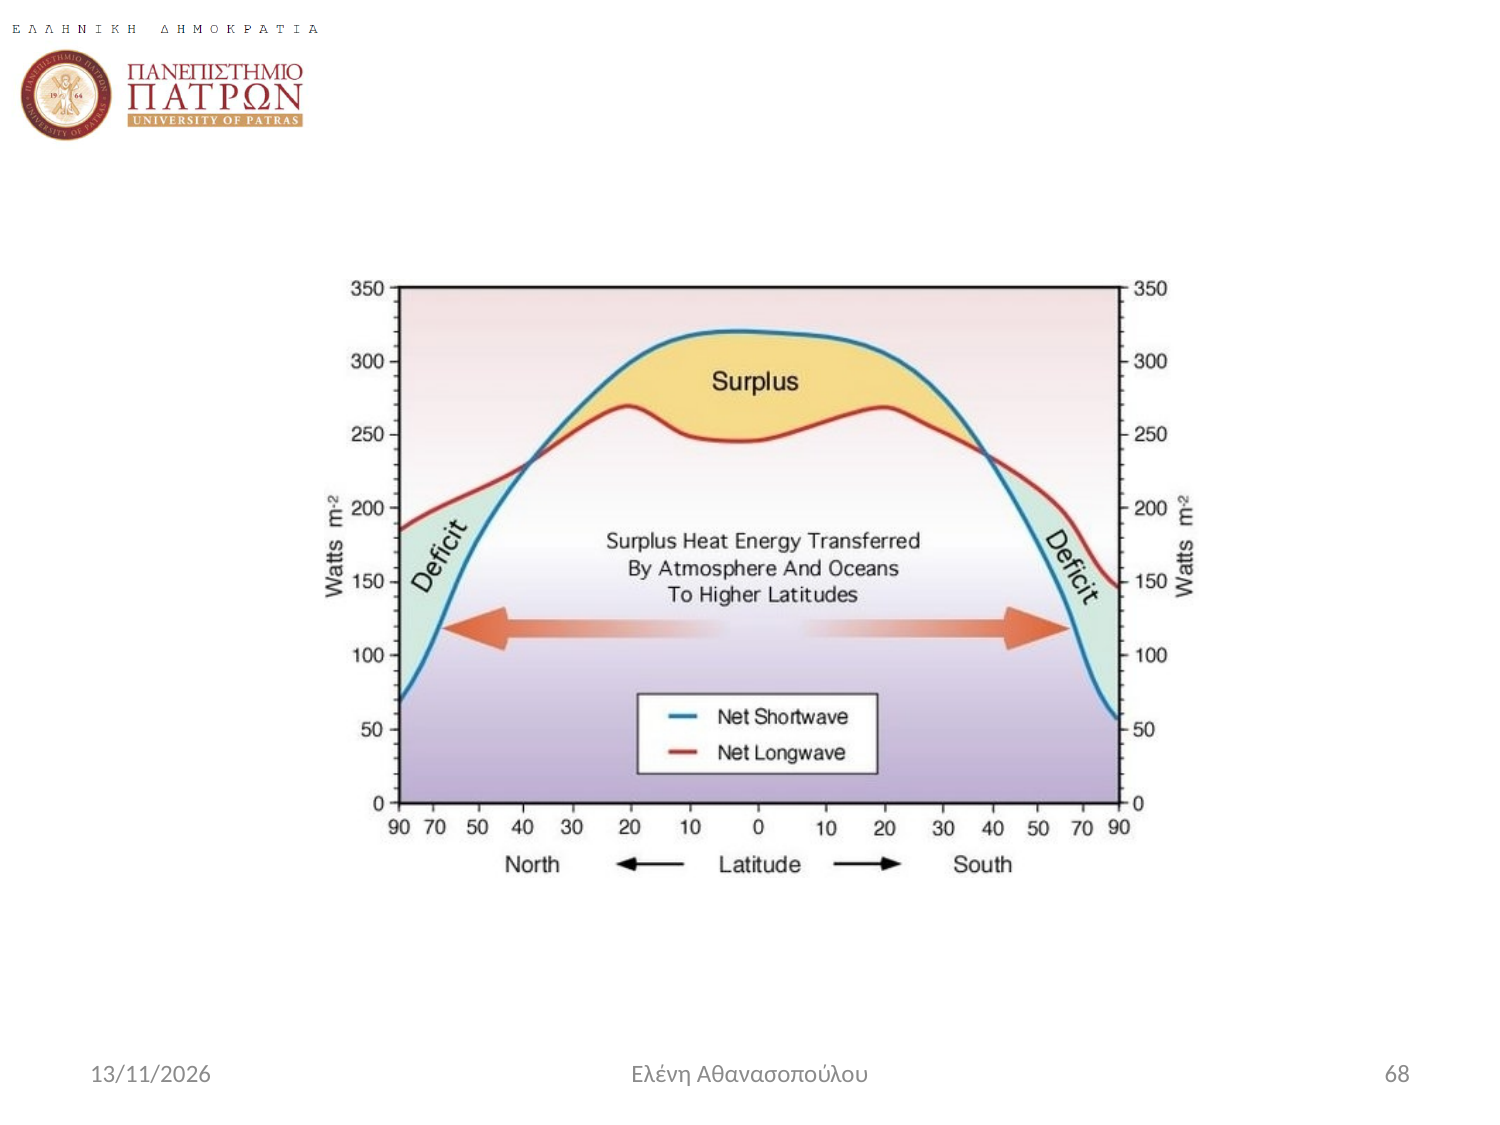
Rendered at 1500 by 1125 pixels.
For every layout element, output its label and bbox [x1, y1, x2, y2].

picture [5, 14, 325, 149]
picture [324, 279, 1200, 879]
